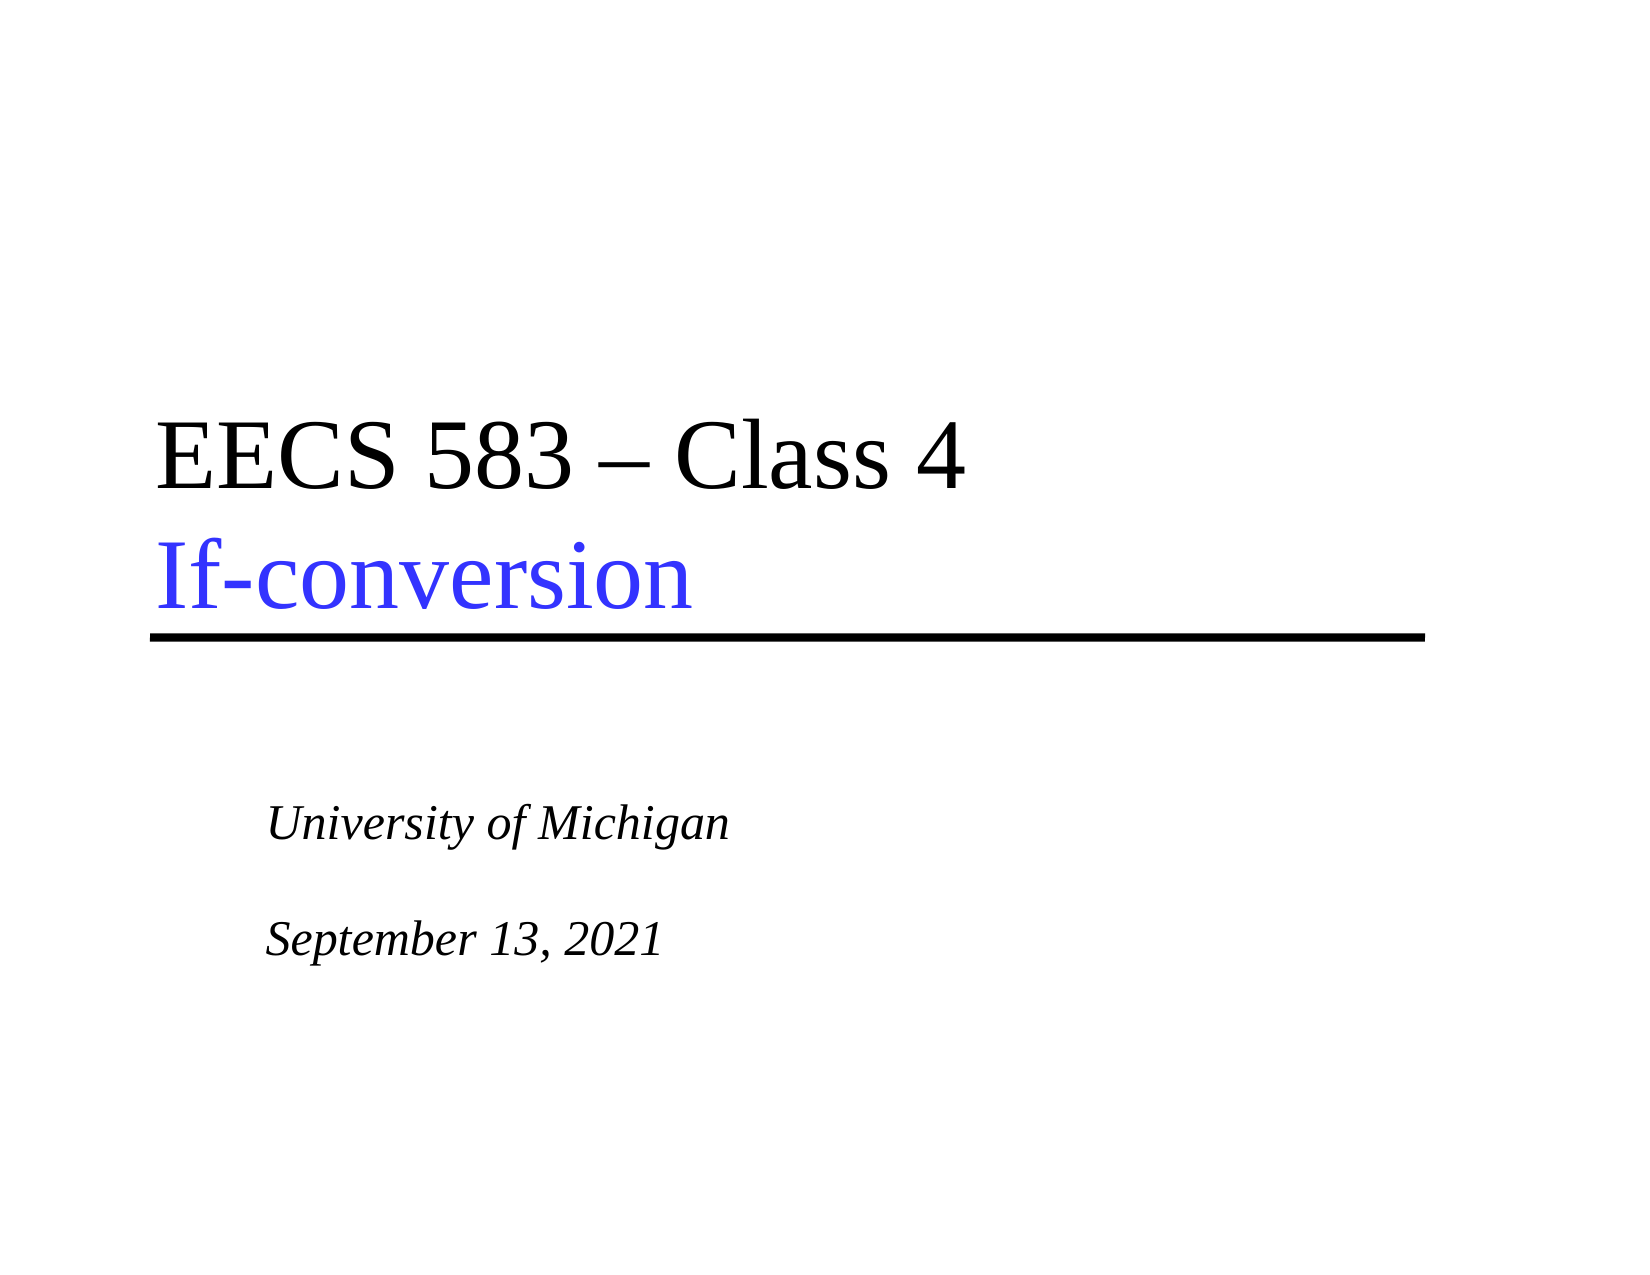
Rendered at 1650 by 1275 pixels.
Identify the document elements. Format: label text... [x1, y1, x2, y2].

subtitle University of Michigan September 13, 2021 [247, 722, 1403, 1049]
title EECS 583 – Class 4 If-conversion [137, 399, 1450, 638]
